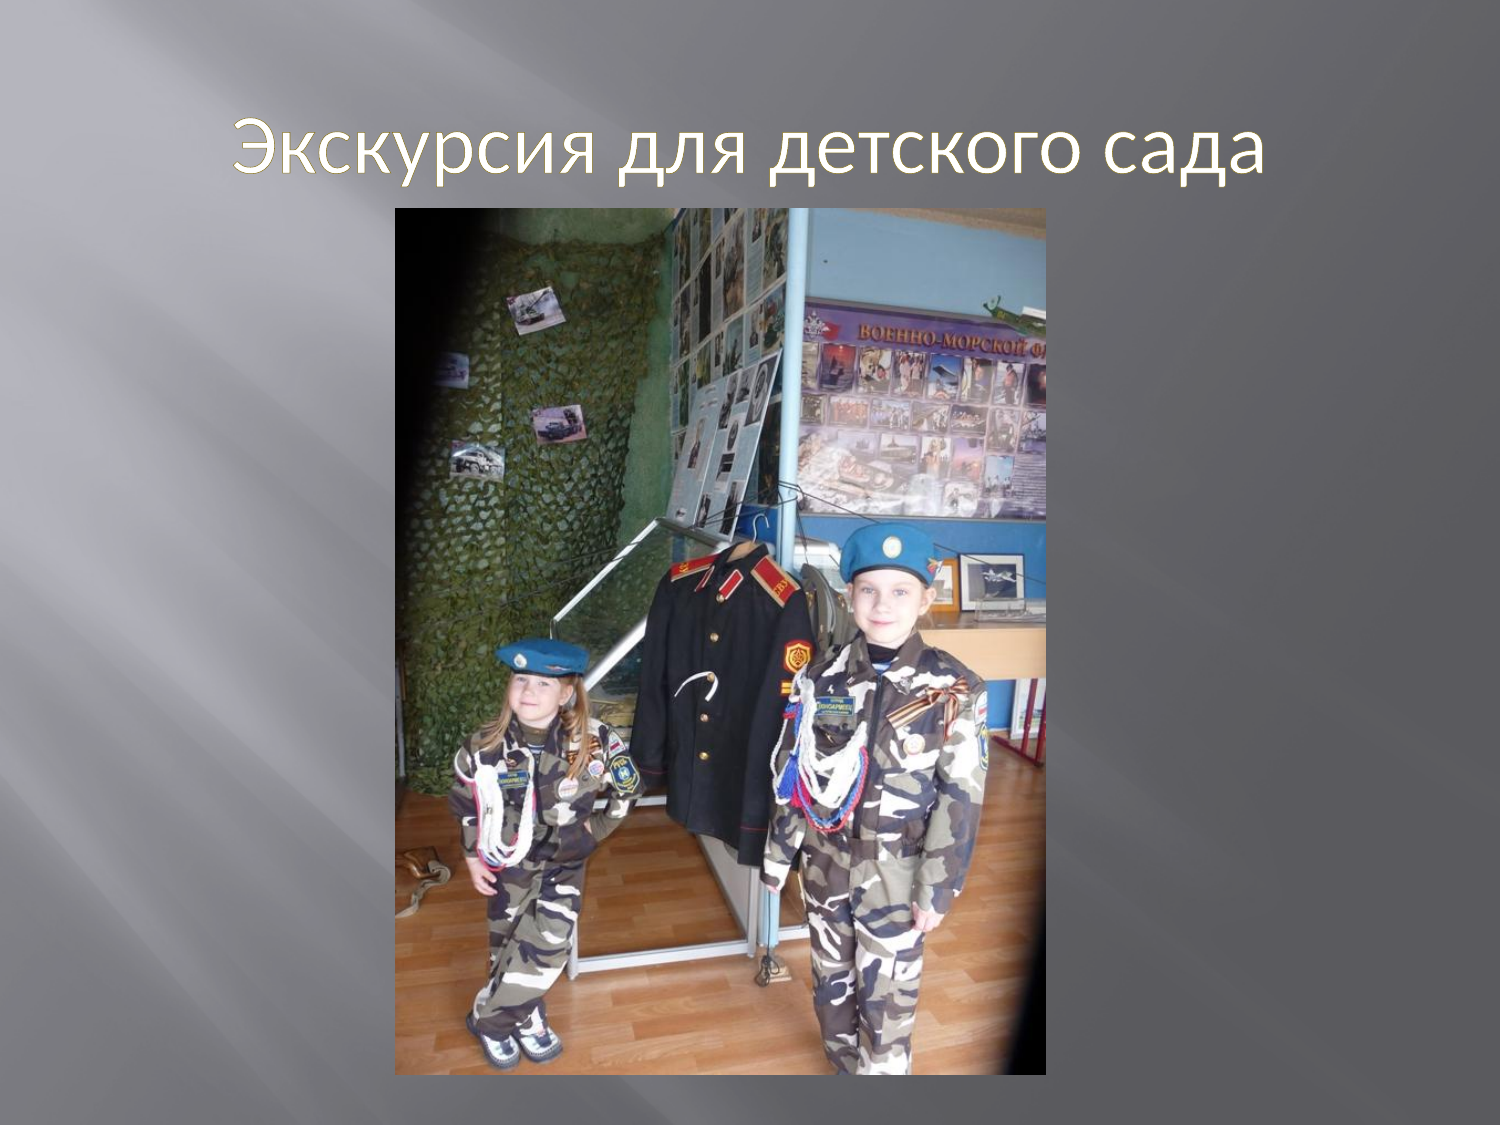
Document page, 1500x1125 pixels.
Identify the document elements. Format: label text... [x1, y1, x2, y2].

picture [395, 207, 1047, 1075]
title Экскурсия для детского сада [75, 45, 1425, 233]
